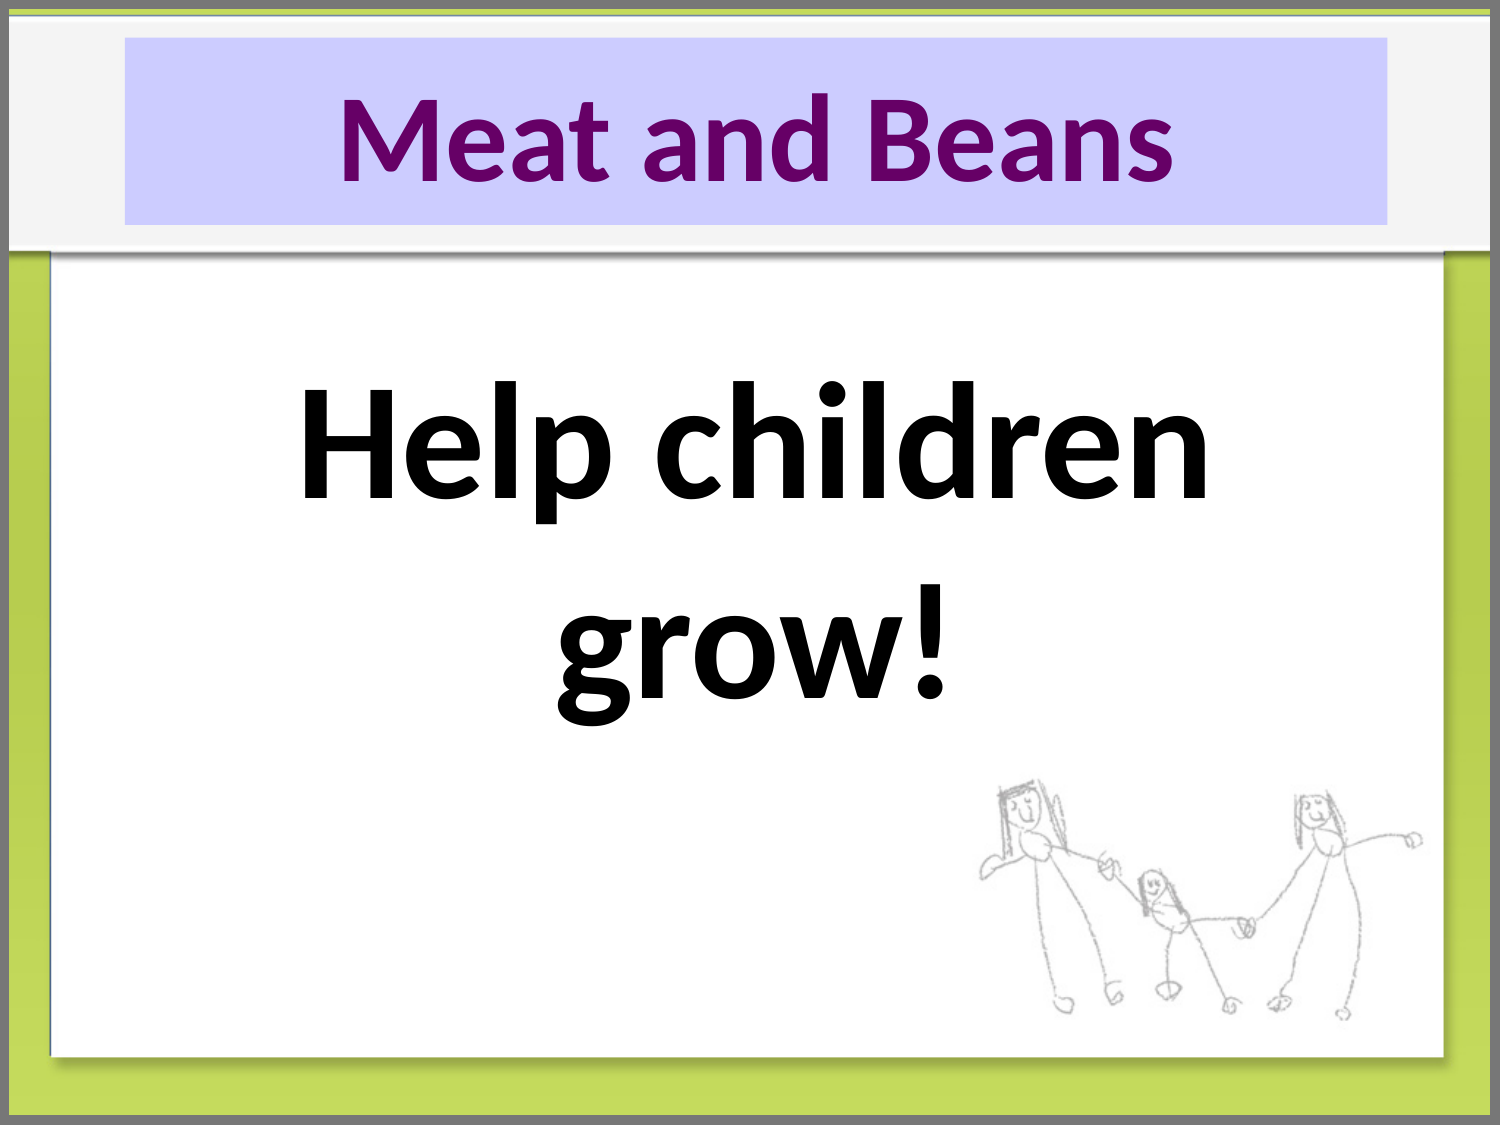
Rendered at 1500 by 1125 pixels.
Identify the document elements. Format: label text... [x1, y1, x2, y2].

text_box Help children grow! [149, 324, 1363, 763]
text_box [0, 0, 1500, 1125]
